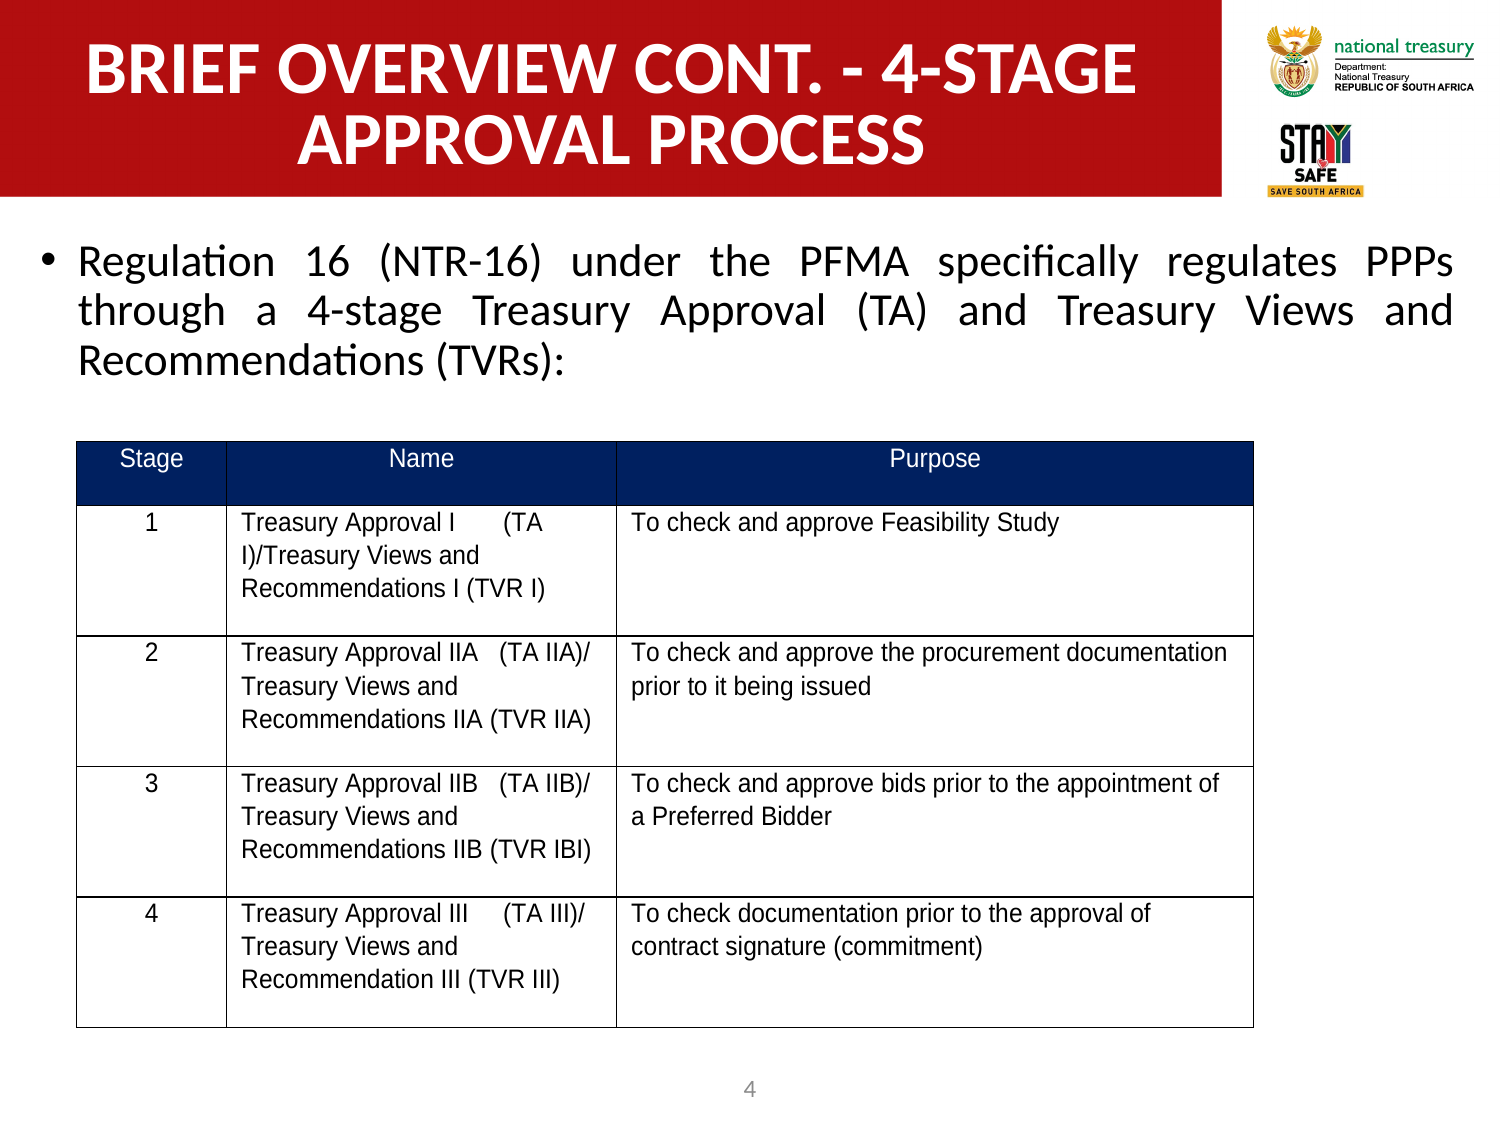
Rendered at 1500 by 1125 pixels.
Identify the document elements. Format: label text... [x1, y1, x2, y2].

picture [75, 440, 1393, 1073]
picture [0, 0, 1500, 198]
list Regulation 16 (NTR-16) under the PFMA specifically regulates PPPs through a 4-stage Treasury Approval (TA) and Treasury Views and Recommendations (TVRs): [25, 229, 1471, 1042]
slide_number 4 [581, 1073, 919, 1103]
title Brief overview cont. - 4-Stage approval process [25, 22, 1199, 183]
